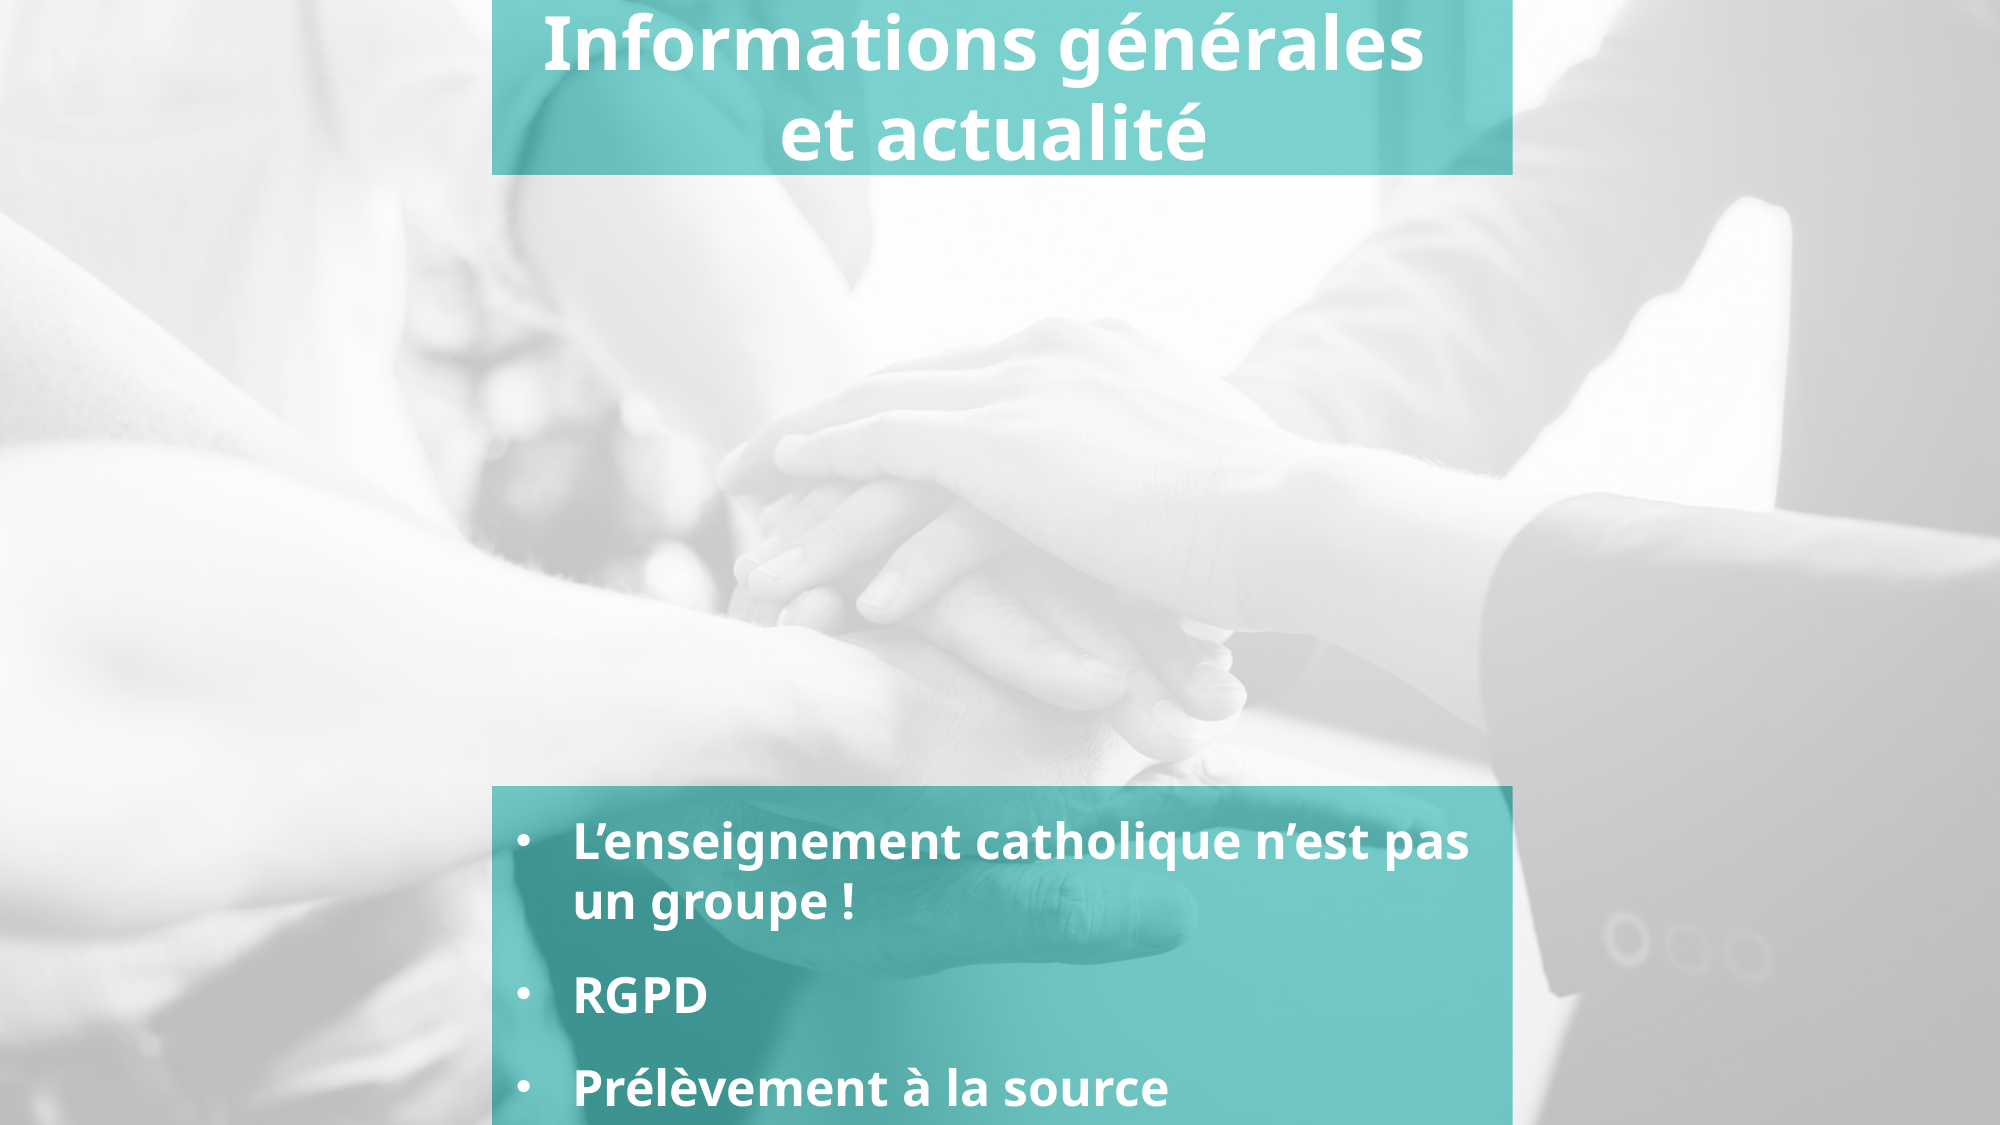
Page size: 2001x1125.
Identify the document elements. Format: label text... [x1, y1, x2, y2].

list L’enseignement catholique n’est pas un groupe ! RGPD Prélèvement à la source [492, 786, 1513, 1125]
title Informations générales et actualité [475, 0, 1513, 172]
